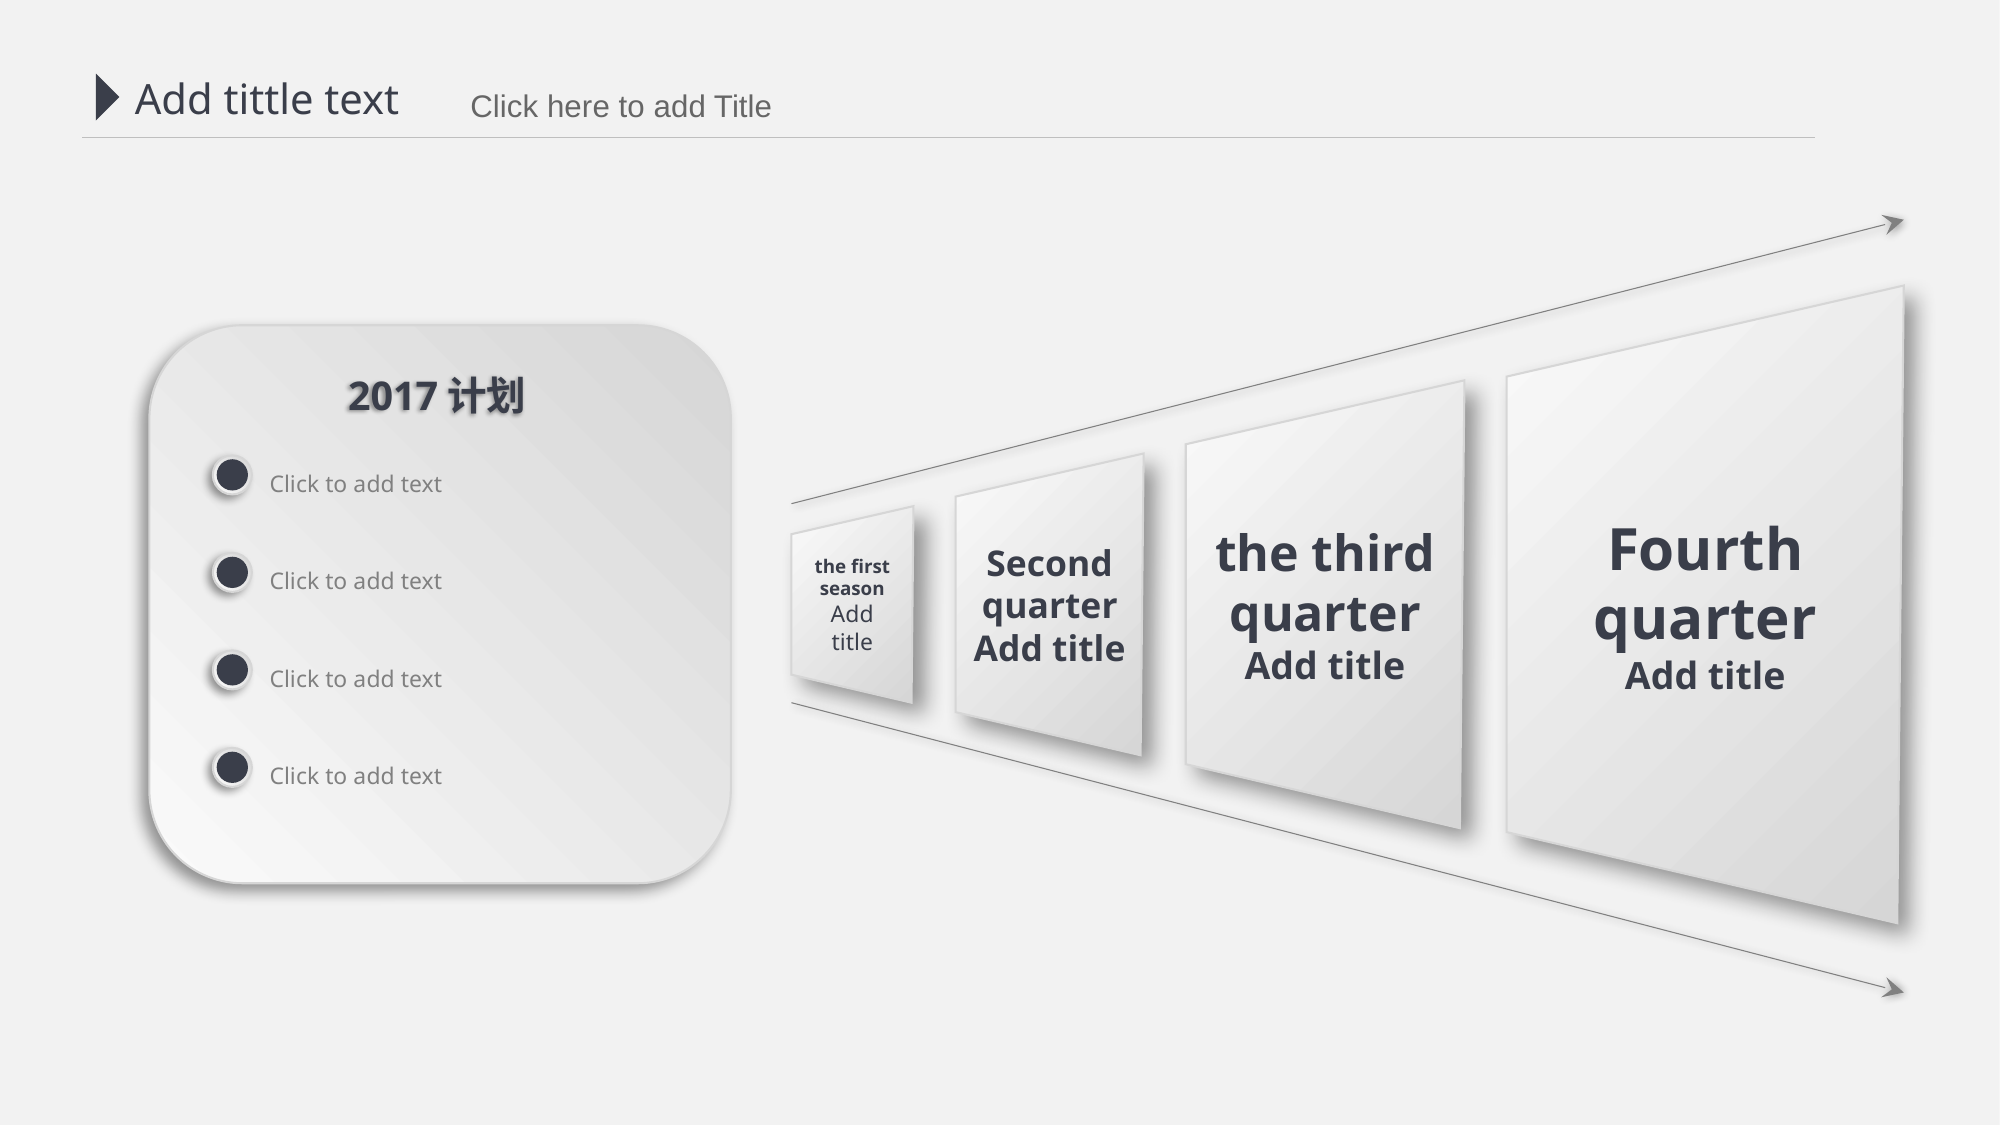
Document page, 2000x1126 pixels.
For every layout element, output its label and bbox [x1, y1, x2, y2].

text_box [149, 325, 732, 884]
text_box [95, 65, 826, 133]
text_box [791, 219, 1904, 993]
